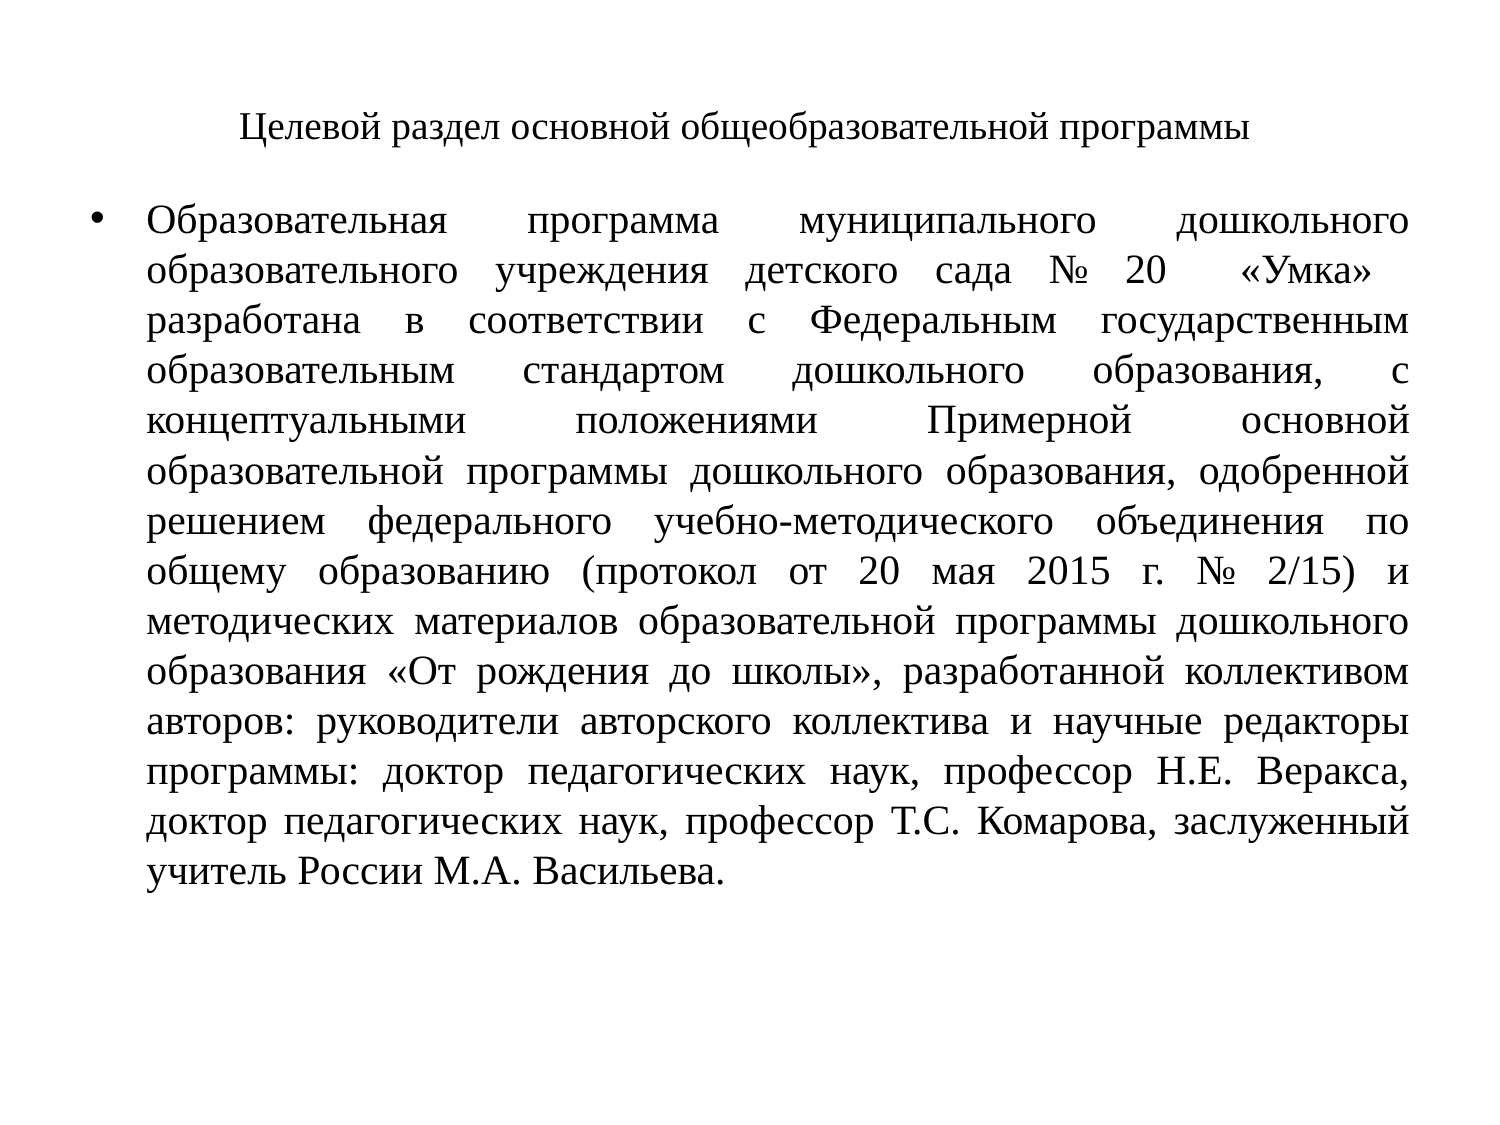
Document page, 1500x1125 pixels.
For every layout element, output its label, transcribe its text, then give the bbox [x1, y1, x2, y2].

list Образовательная программа муниципального дошкольного образовательного учреждения детского сада № 20 «Умка» разработана в соответствии с Федеральным государственным образовательным стандартом дошкольного образования, с концептуальными положениями Примерной основной образовательной программы дошкольного образования, одобренной решением федерального учебно-методического объединения по общему образованию (протокол от 20 мая 2015 г. № 2/15) и методических материалов образовательной программы дошкольного образования «От рождения до школы», разработанной коллективом авторов: руководители авторского коллектива и научные редакторы программы: доктор педагогических наук, профессор Н.Е. Веракса, доктор педагогических наук, профессор Т.С. Комарова, заслуженный учитель России М.А. Васильева. [75, 184, 1425, 1005]
title Целевой раздел основной общеобразовательной программы [75, 45, 1425, 184]
